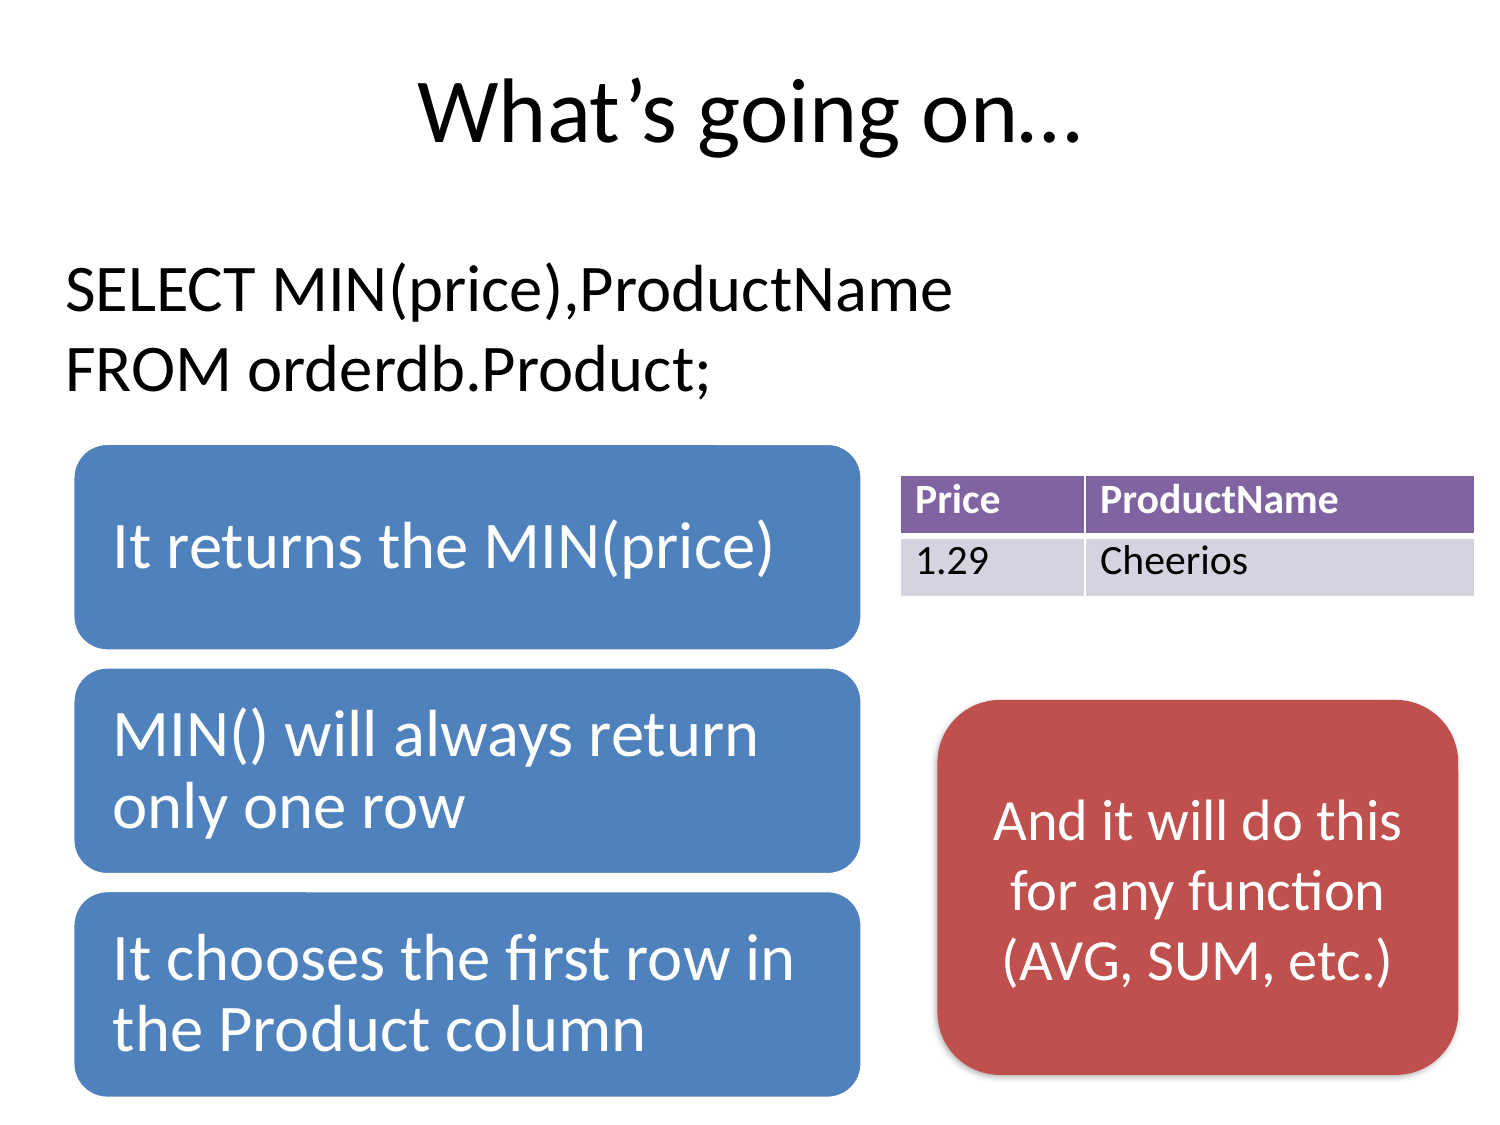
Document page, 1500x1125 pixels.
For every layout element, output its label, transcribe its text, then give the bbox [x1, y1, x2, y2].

title What’s going on… [75, 12, 1425, 200]
table_cell Cheerios [1086, 539, 1474, 596]
text_box And it will do this for any function (AVG, SUM, etc.) [937, 699, 1459, 1075]
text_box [72, 437, 863, 1105]
table_header ProductName [1086, 476, 1474, 533]
table_cell 1.29 [901, 539, 1084, 596]
table_header Price [901, 476, 1084, 533]
list SELECT MIN(price),ProductName FROM orderdb.Product; [50, 237, 1400, 1063]
